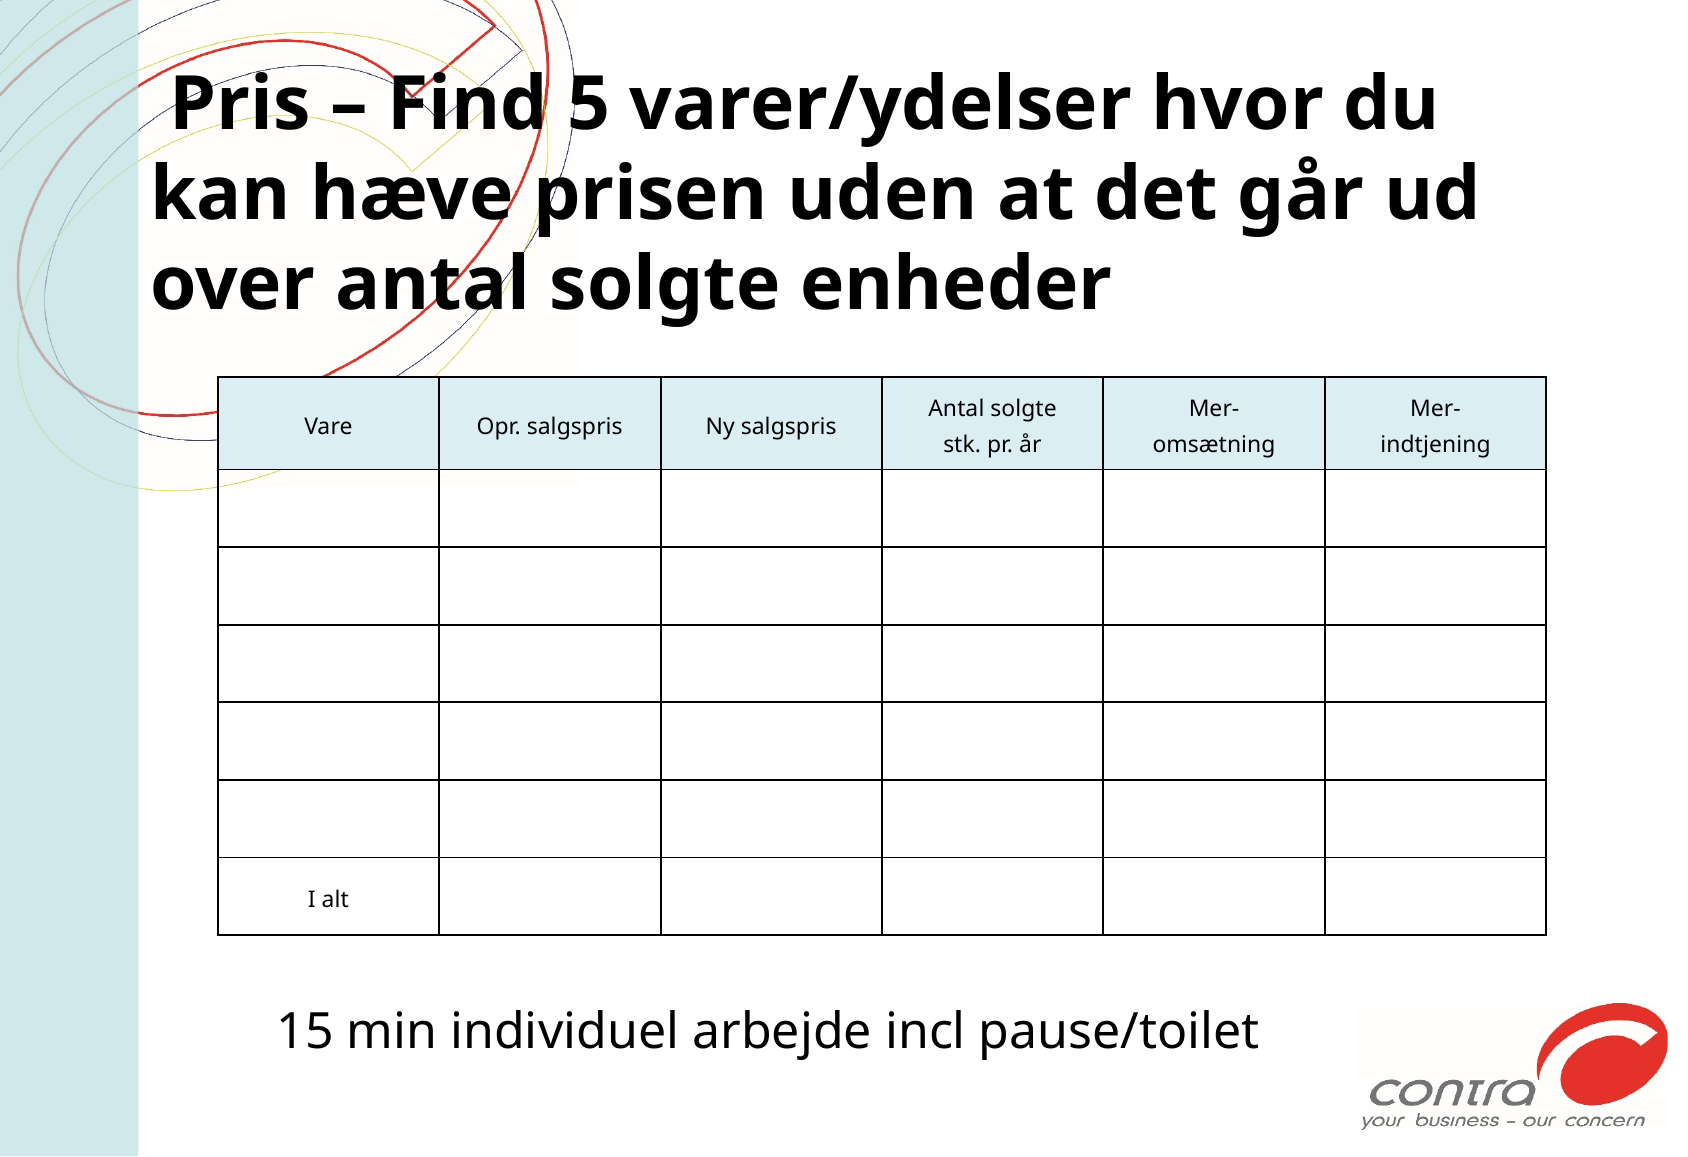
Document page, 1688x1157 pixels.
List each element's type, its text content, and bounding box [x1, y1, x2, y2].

table_header Mer- indtjening [1326, 378, 1545, 469]
table_cell [219, 781, 438, 857]
picture [139, 0, 575, 46]
table_cell [662, 548, 881, 624]
table_cell [662, 703, 881, 779]
table_cell [883, 626, 1102, 701]
picture [1361, 1003, 1668, 1130]
table_cell [219, 626, 438, 701]
text_box 15 min individuel arbejde incl pause/toilet [261, 991, 1276, 1067]
picture [139, 247, 575, 491]
table_header Mer- omsætning [1104, 378, 1324, 469]
table_cell [219, 548, 438, 624]
table_cell [1326, 548, 1545, 624]
table_cell [440, 703, 660, 779]
table_cell [1326, 781, 1545, 857]
table_header Vare [219, 378, 438, 469]
table_cell [883, 781, 1102, 857]
table_header Ny salgspris [662, 378, 881, 469]
table_cell [662, 781, 881, 857]
table_cell [440, 470, 660, 546]
table_cell [1104, 548, 1324, 624]
table_header Antal solgte stk. pr. år [883, 378, 1102, 469]
table_cell [1104, 626, 1324, 701]
table_cell I alt [219, 858, 438, 934]
table_cell [883, 548, 1102, 624]
table_header Opr. salgspris [440, 378, 660, 469]
table_cell [1326, 470, 1545, 546]
table_cell [1326, 626, 1545, 701]
table_cell [883, 703, 1102, 779]
table_cell [1326, 703, 1545, 779]
table_cell [1326, 858, 1545, 934]
table_cell [662, 858, 881, 934]
table_cell [662, 626, 881, 701]
table_cell [219, 703, 438, 779]
table_cell [440, 548, 660, 624]
table_cell [883, 858, 1102, 934]
title Pris – Find 5 varer/ydelser hvor du kan hæve prisen uden at det går ud over antal solgte enheder [135, 46, 1573, 247]
table_cell [1104, 858, 1324, 934]
table_cell [1104, 470, 1324, 546]
table_cell [440, 858, 660, 934]
table_cell [440, 781, 660, 857]
table_cell [883, 470, 1102, 546]
table_cell [1104, 703, 1324, 779]
table_cell [1104, 781, 1324, 857]
table_cell [662, 470, 881, 546]
table_cell [219, 470, 438, 546]
table_cell [440, 626, 660, 701]
